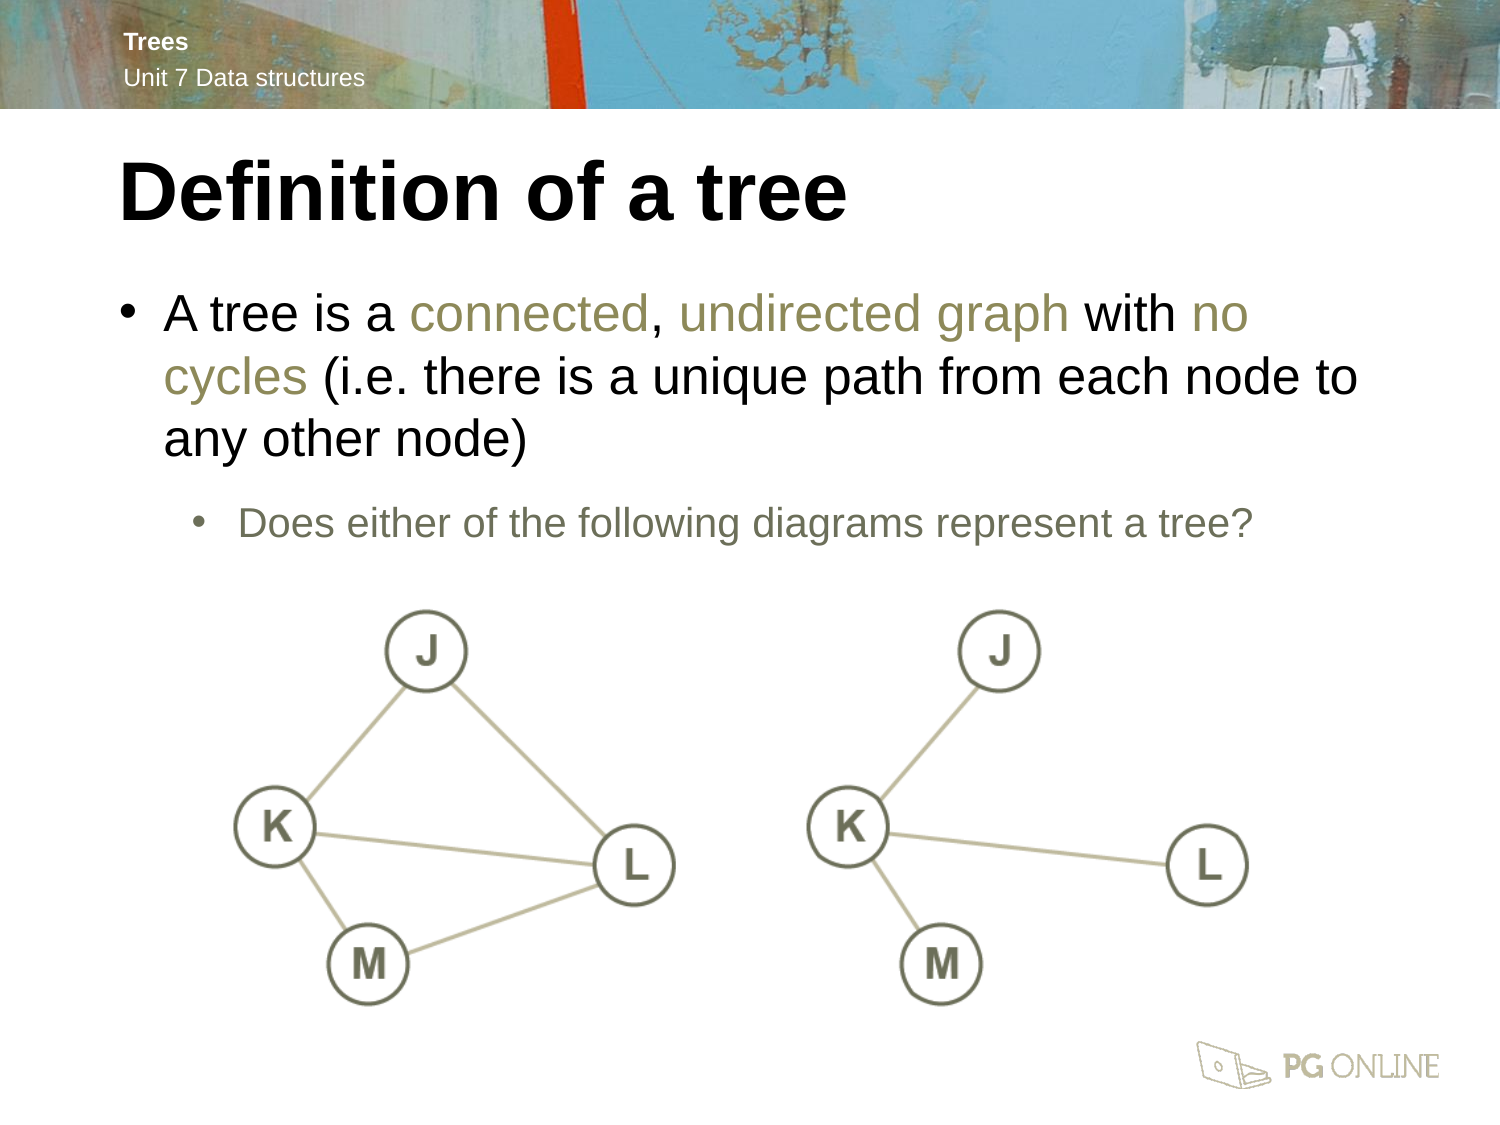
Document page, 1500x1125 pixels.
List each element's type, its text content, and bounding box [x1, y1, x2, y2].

list Definition of a tree [118, 148, 1401, 259]
list A tree is a connected, undirected graph with no cycles (i.e. there is a unique path from each node to any other node) Does either of the following diagrams represent a tree? [118, 279, 1398, 847]
picture [231, 603, 1257, 1012]
picture [0, 0, 1500, 109]
